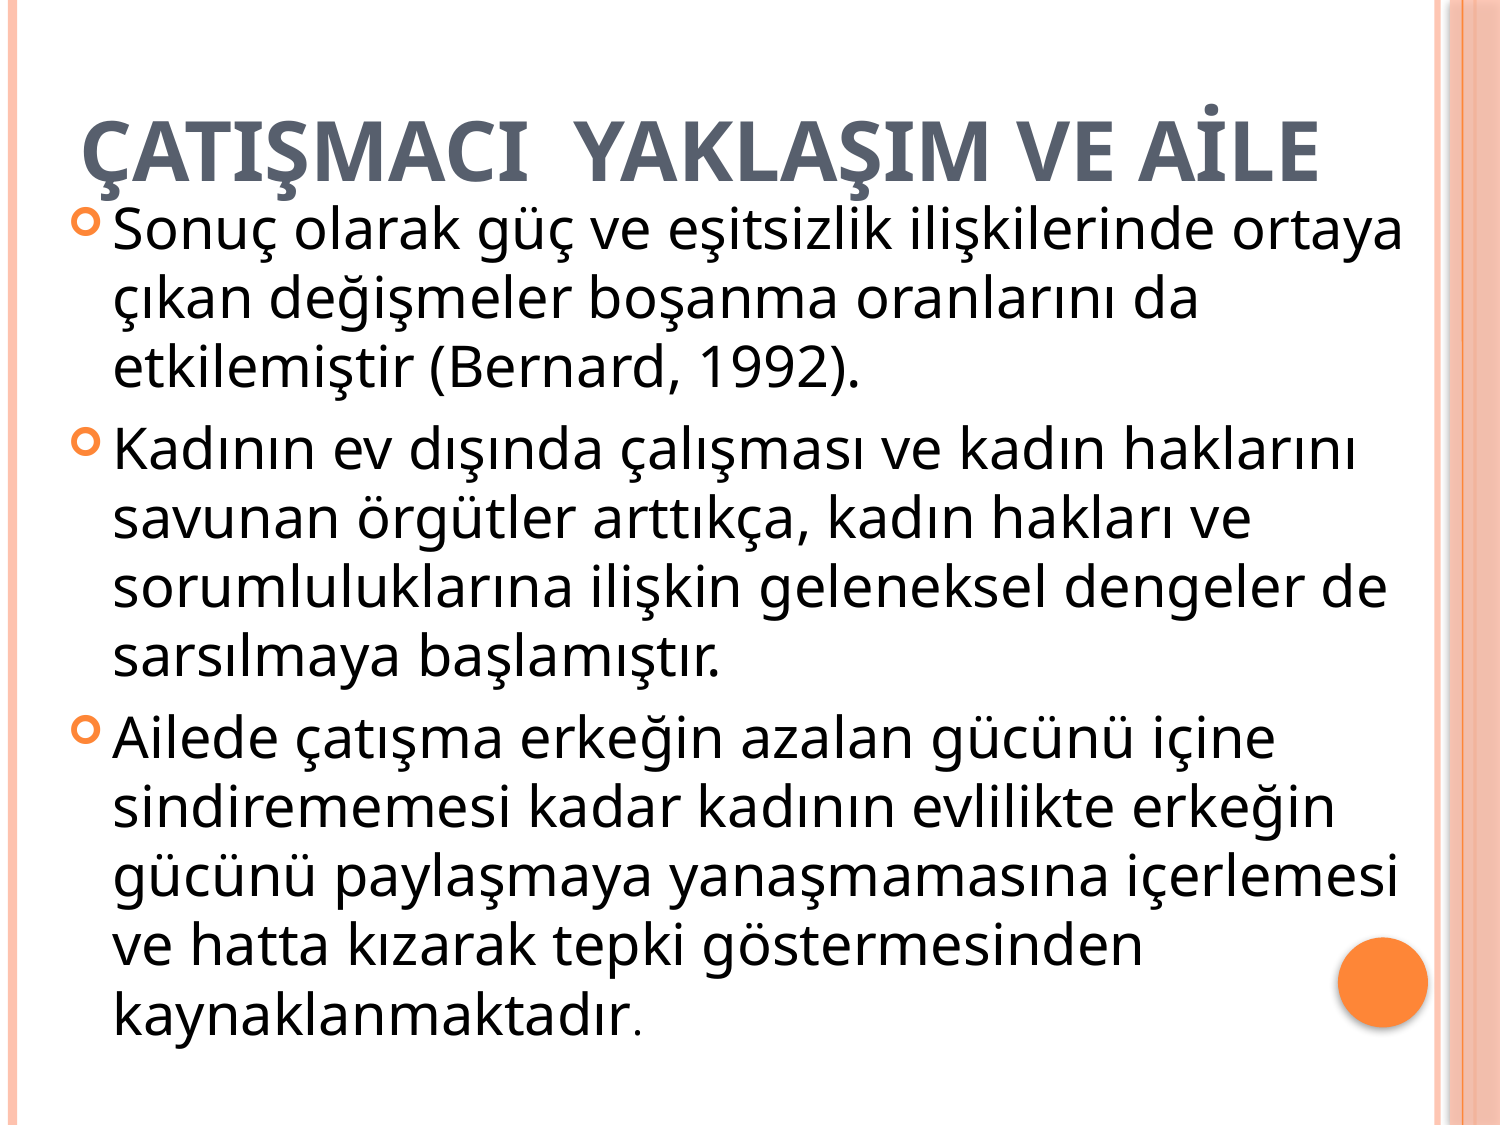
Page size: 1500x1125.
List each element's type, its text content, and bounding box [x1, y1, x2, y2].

title Çatışmacı Yaklaşım ve Aile [64, 19, 1415, 184]
list Sonuç olarak güç ve eşitsizlik ilişkilerinde ortaya çıkan değişmeler boşanma oranlarını da etkilemiştir (Bernard, 1992). Kadının ev dışında çalışması ve kadın haklarını savunan örgütler arttıkça, kadın hakları ve sorumluluklarına ilişkin geleneksel dengeler de sarsılmaya başlamıştır. Ailede çatışma erkeğin azalan gücünü içine sindirememesi kadar kadının evlilikte erkeğin gücünü paylaşmaya yanaşmamasına içerlemesi ve hatta kızarak tepki göstermesinden kaynaklanmaktadır. [53, 184, 1425, 1059]
